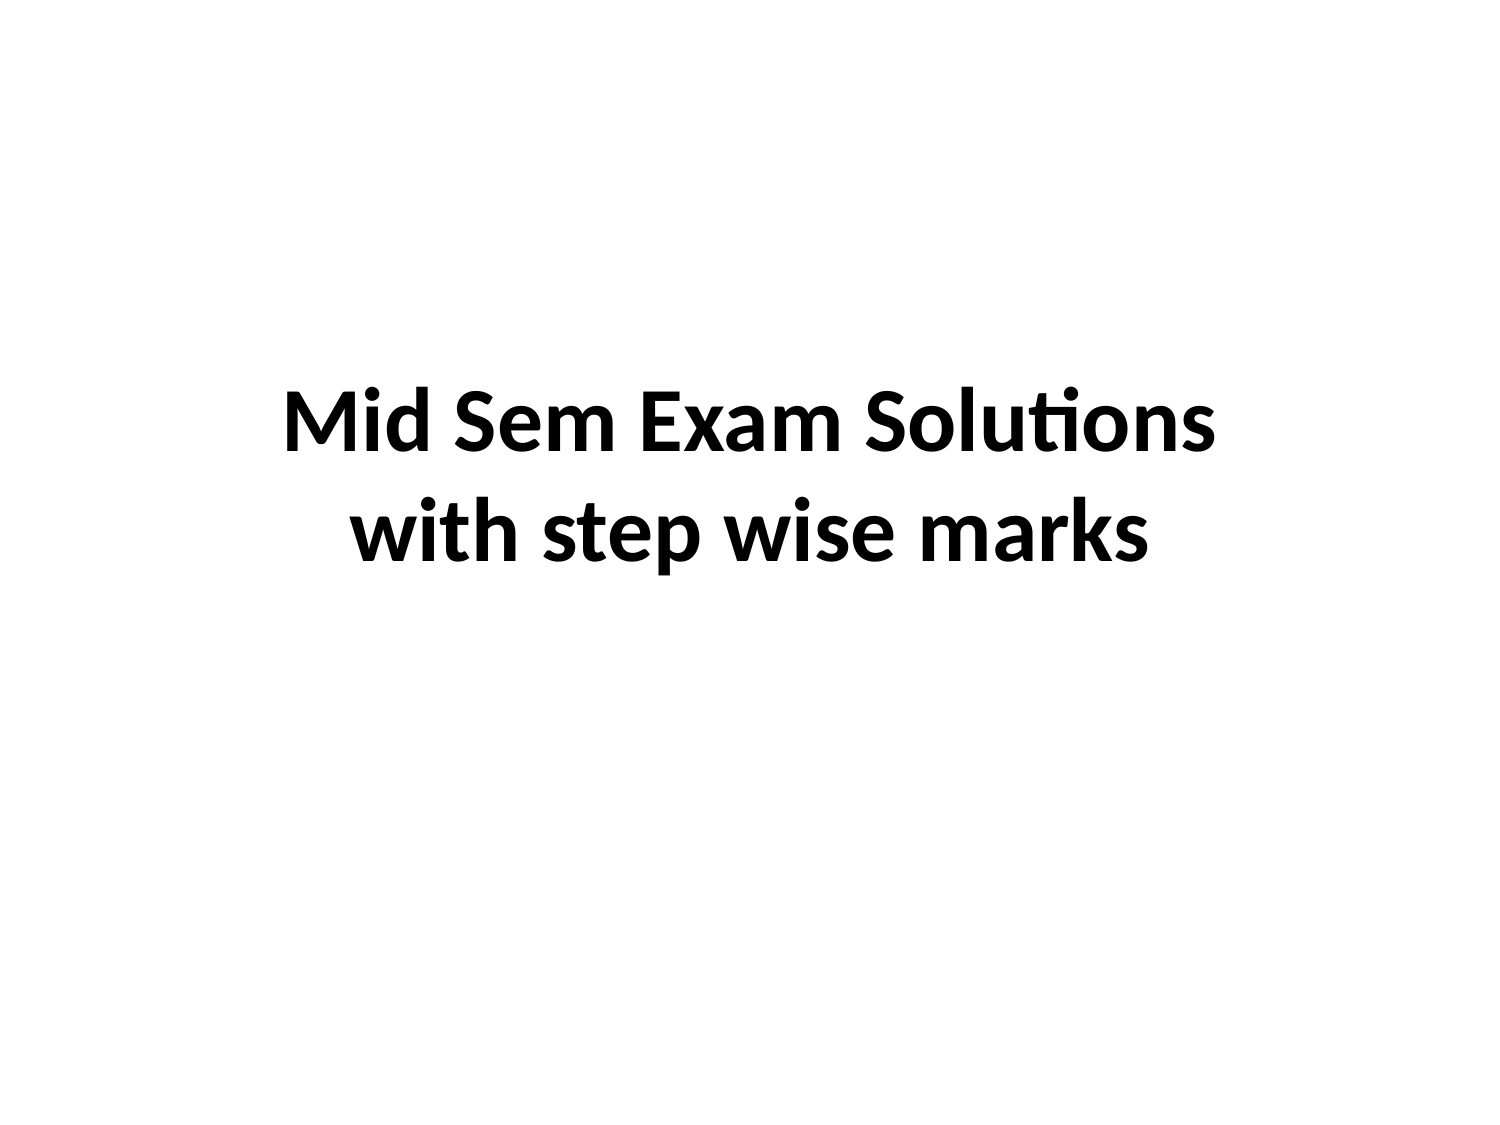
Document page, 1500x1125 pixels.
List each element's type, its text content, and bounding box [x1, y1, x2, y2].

title Mid Sem Exam Solutions with step wise marks [112, 349, 1388, 591]
